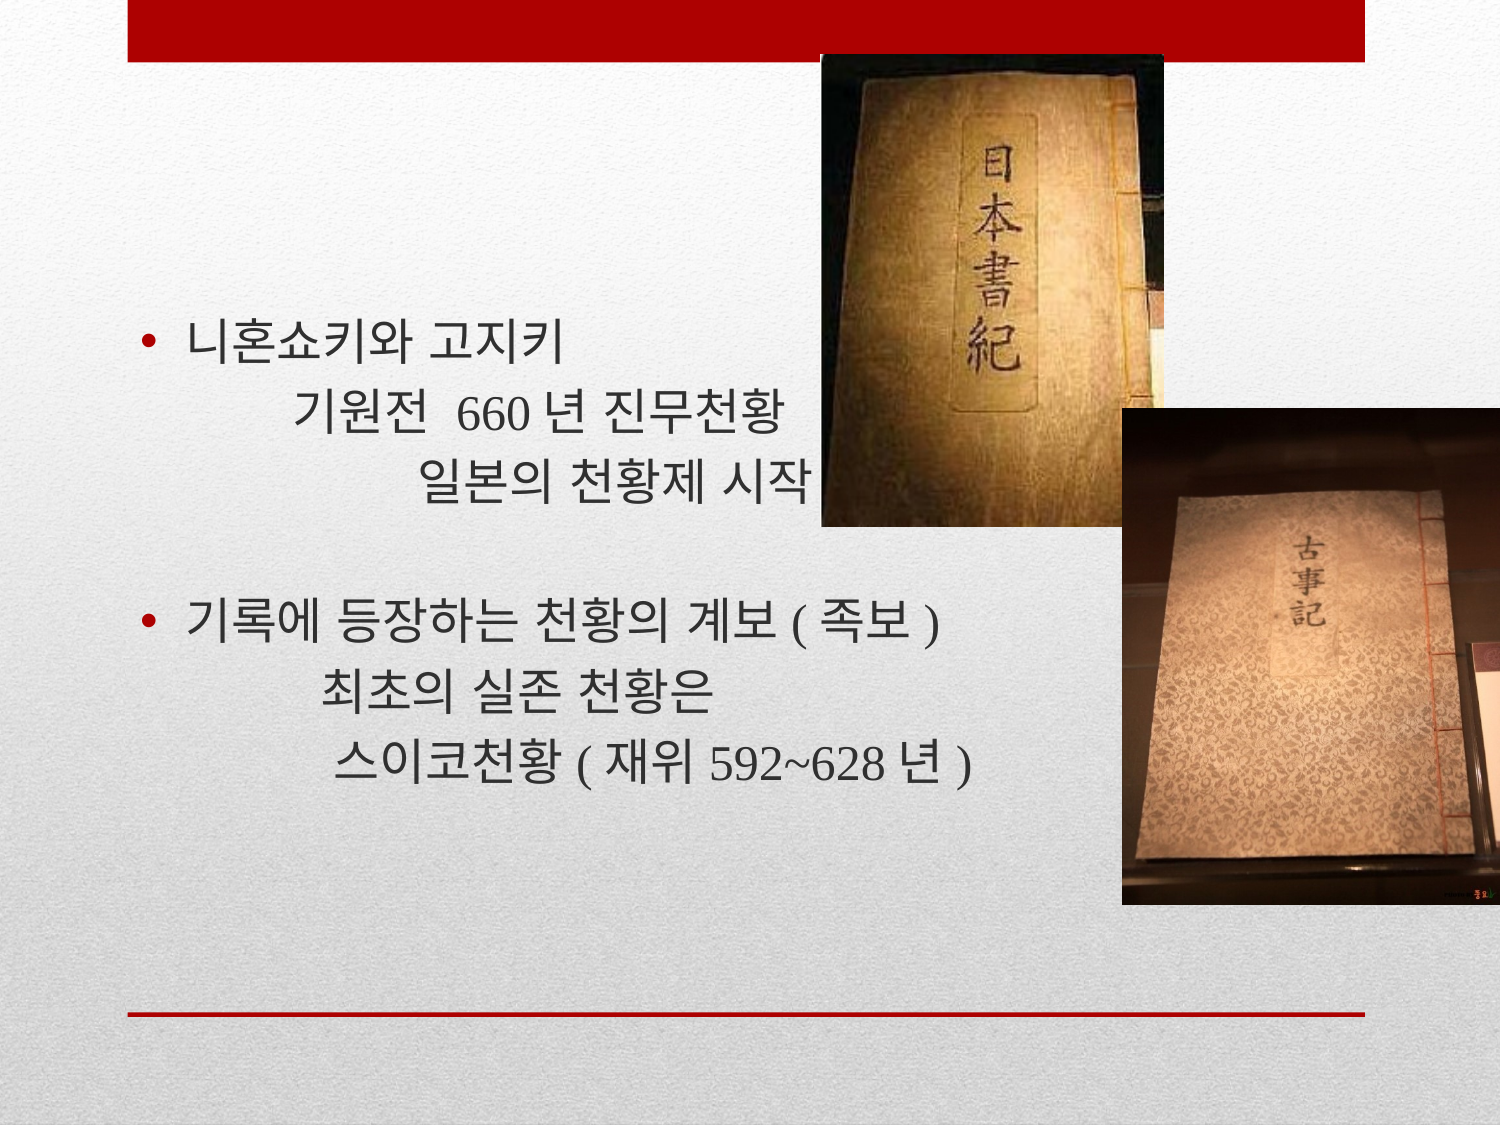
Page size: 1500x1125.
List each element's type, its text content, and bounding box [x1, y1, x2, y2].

list 니혼쇼키와 고지키 기원전 660년 진무천황 일본의 천황제 시작 기록에 등장하는 천황의 계보(족보) 최초의 실존 천황은 스이코천황(재위592~628년) [125, 112, 1363, 988]
picture [820, 53, 1500, 906]
